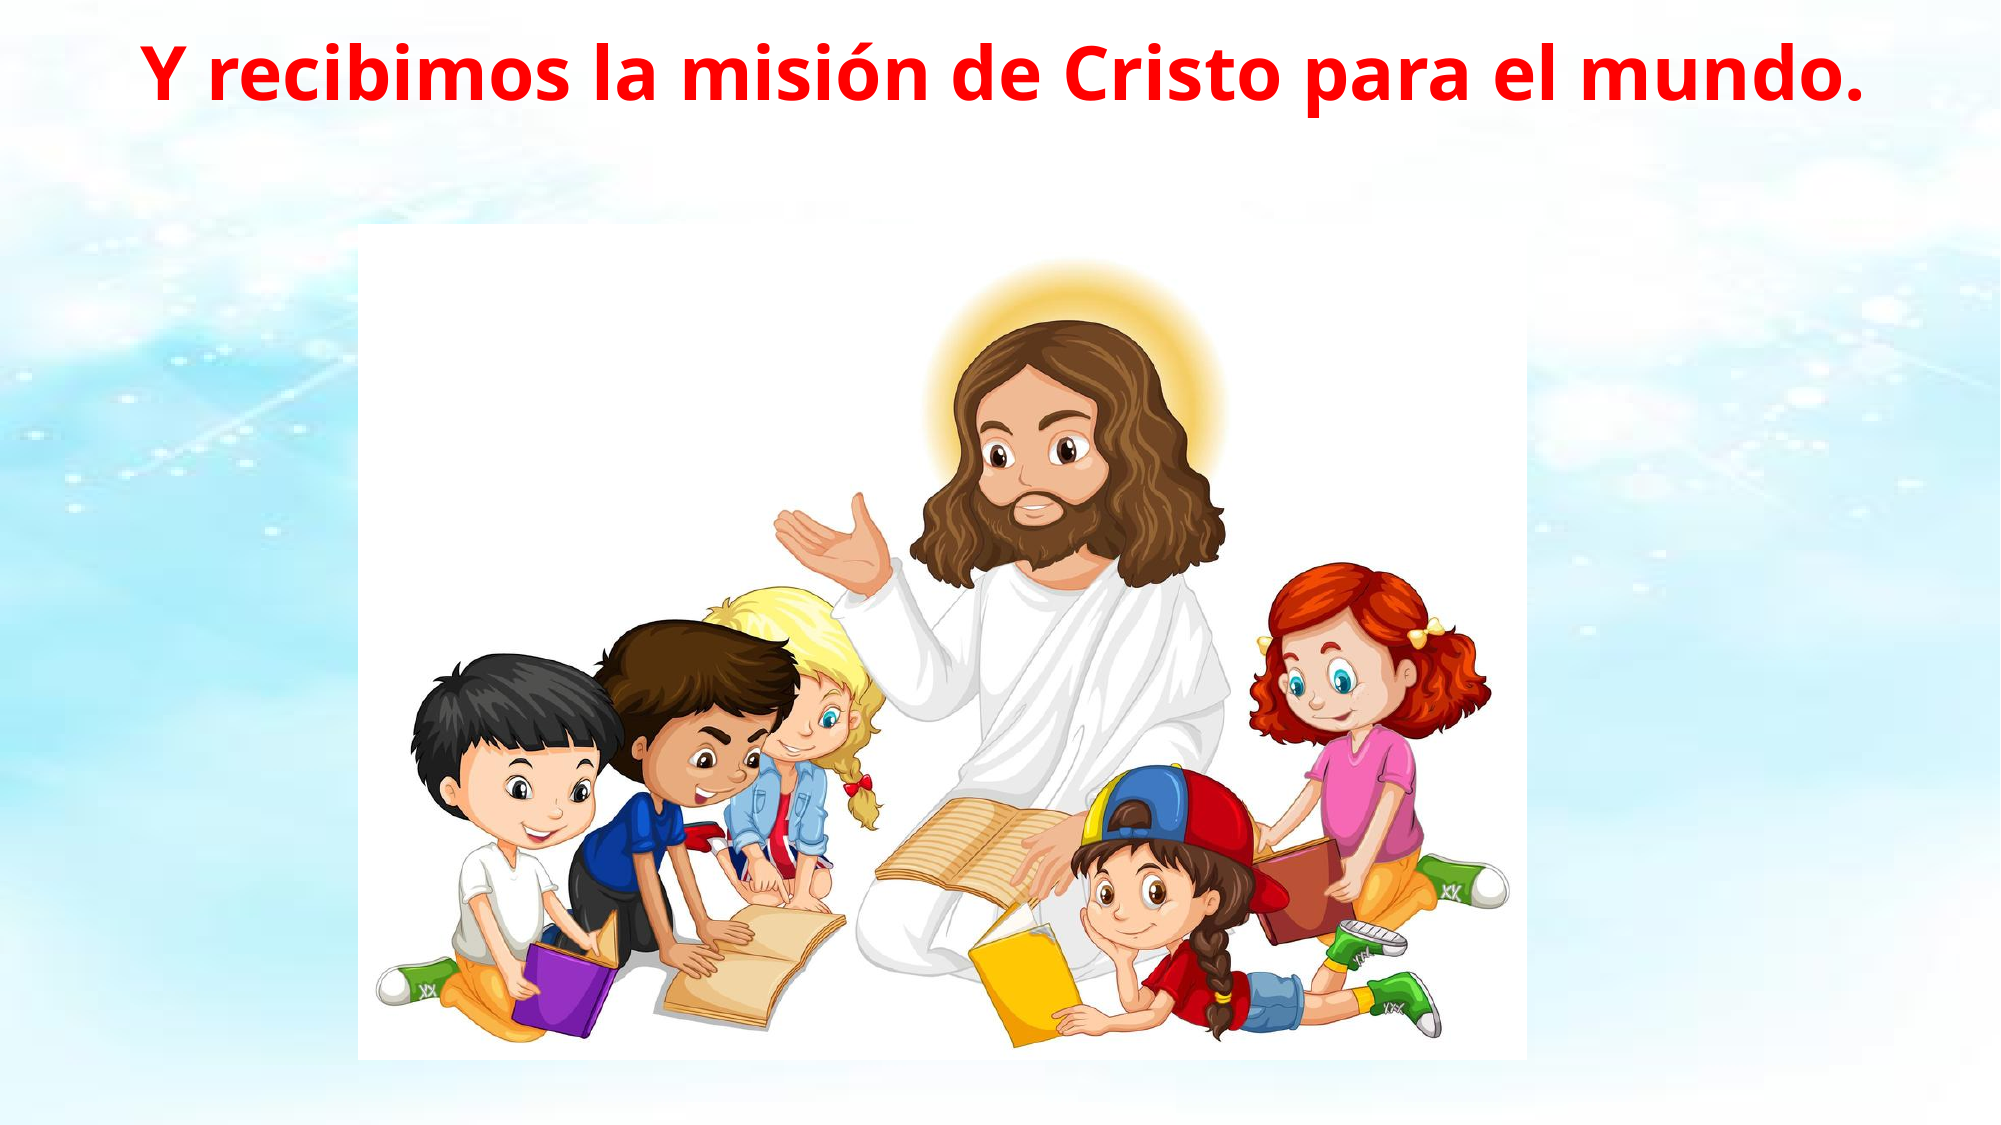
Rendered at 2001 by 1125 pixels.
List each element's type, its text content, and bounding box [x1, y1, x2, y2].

title Y recibimos la misión de Cristo para el mundo. [125, 0, 1955, 153]
picture [0, 0, 2001, 1125]
